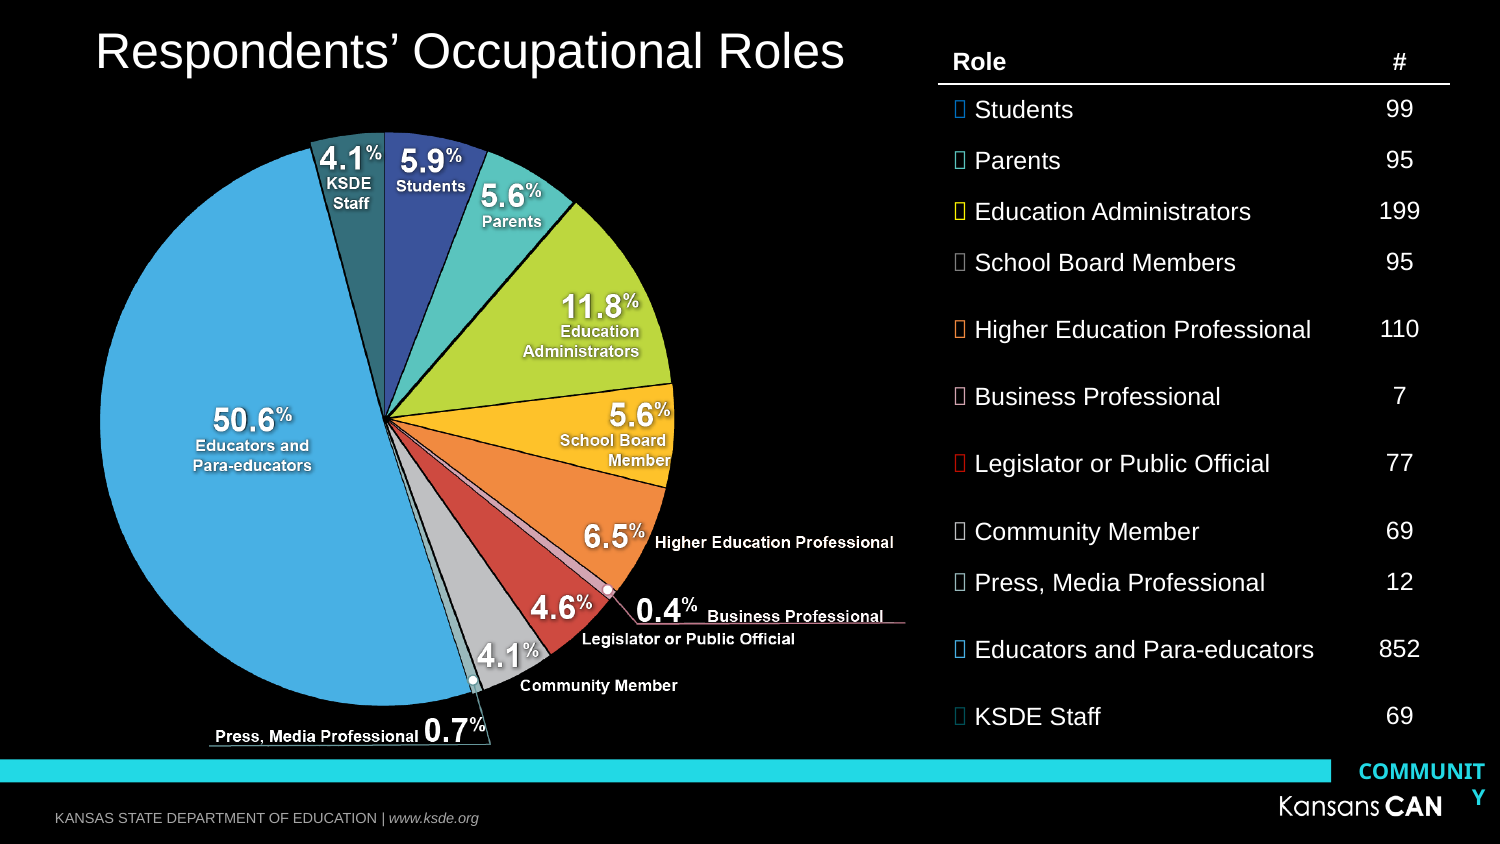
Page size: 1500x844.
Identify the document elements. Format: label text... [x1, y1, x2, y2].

table_cell 99 [1350, 85, 1450, 134]
table_header # [1350, 34, 1450, 83]
table_cell  Students [938, 85, 1350, 134]
table_cell  KSDE Staff [938, 691, 1350, 741]
table_cell  Education Administrators [938, 185, 1350, 236]
table_cell 77 [1350, 421, 1450, 505]
table_cell  Business Professional [938, 371, 1350, 421]
table_cell  School Board Members [938, 236, 1350, 287]
picture [1272, 790, 1448, 821]
table_cell  Higher Education Professional [938, 287, 1350, 371]
title Respondents’ Occupational Roles [50, 0, 1463, 97]
table_cell  Educators and Para-educators [938, 607, 1350, 691]
table_cell  Legislator or Public Official [938, 421, 1350, 505]
table_cell 852 [1350, 607, 1450, 691]
table_header Role [938, 34, 1350, 83]
table_cell 199 [1350, 185, 1450, 236]
table_cell  Press, Media Professional [938, 556, 1350, 607]
table_cell 110 [1350, 287, 1450, 371]
table_cell 95 [1350, 236, 1450, 287]
table_cell  Parents [938, 134, 1350, 185]
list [84, 109, 928, 760]
table_cell 69 [1350, 691, 1450, 741]
table_cell 12 [1350, 556, 1450, 607]
table_cell 69 [1350, 505, 1450, 556]
table_cell 95 [1350, 134, 1450, 185]
table_cell 7 [1350, 371, 1450, 421]
table_cell  Community Member [938, 505, 1350, 556]
